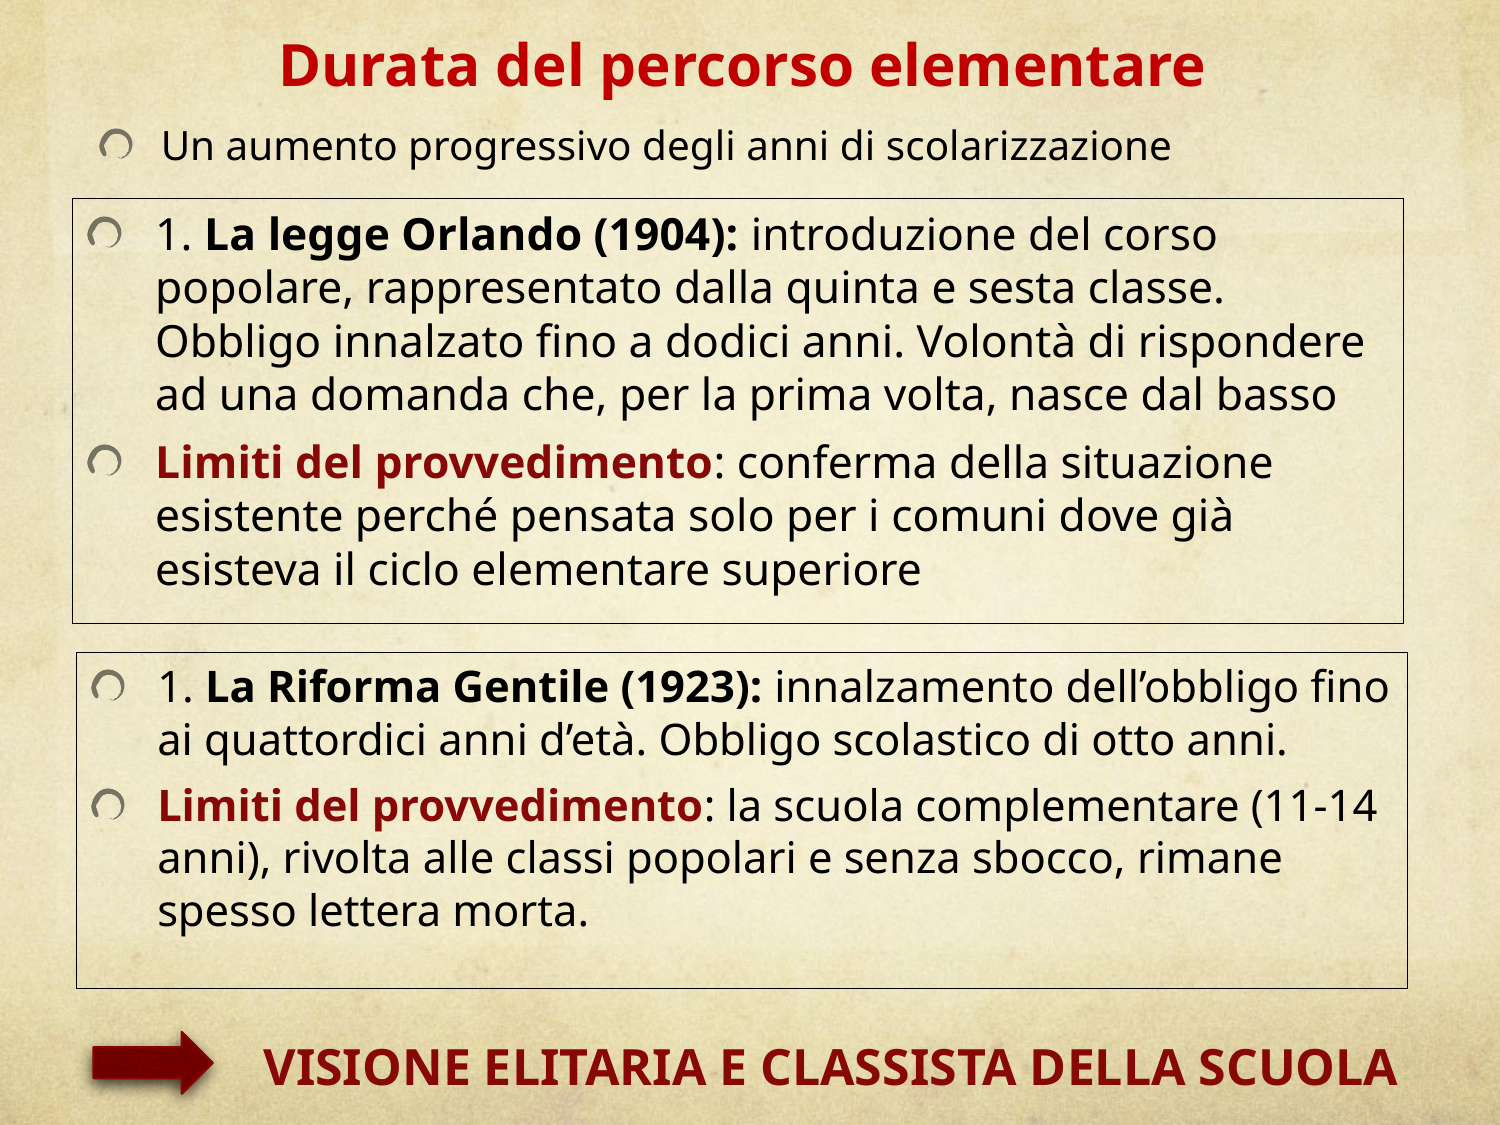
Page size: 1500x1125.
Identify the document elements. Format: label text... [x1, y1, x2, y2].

picture [0, 0, 1500, 1125]
title Durata del percorso elementare [150, 24, 1350, 103]
text_box [92, 1030, 214, 1095]
list Un aumento progressivo degli anni di scolarizzazione [84, 112, 1356, 198]
text_box 1. La Riforma Gentile (1923): innalzamento dell’obbligo fino ai quattordici anni d’età. Obbligo scolastico di otto anni. Limiti del provvedimento: la scuola complementare (11-14 anni), rivolta alle classi popolari e senza sbocco, rimane spesso lettera morta. [76, 652, 1408, 989]
text_box VISIONE ELITARIA E CLASSISTA DELLA SCUOLA [248, 1027, 1448, 1105]
text_box 1. La legge Orlando (1904): introduzione del corso popolare, rappresentato dalla quinta e sesta classe. Obbligo innalzato fino a dodici anni. Volontà di rispondere ad una domanda che, per la prima volta, nasce dal basso Limiti del provvedimento: conferma della situazione esistente perché pensata solo per i comuni dove già esisteva il ciclo elementare superiore [72, 198, 1404, 624]
